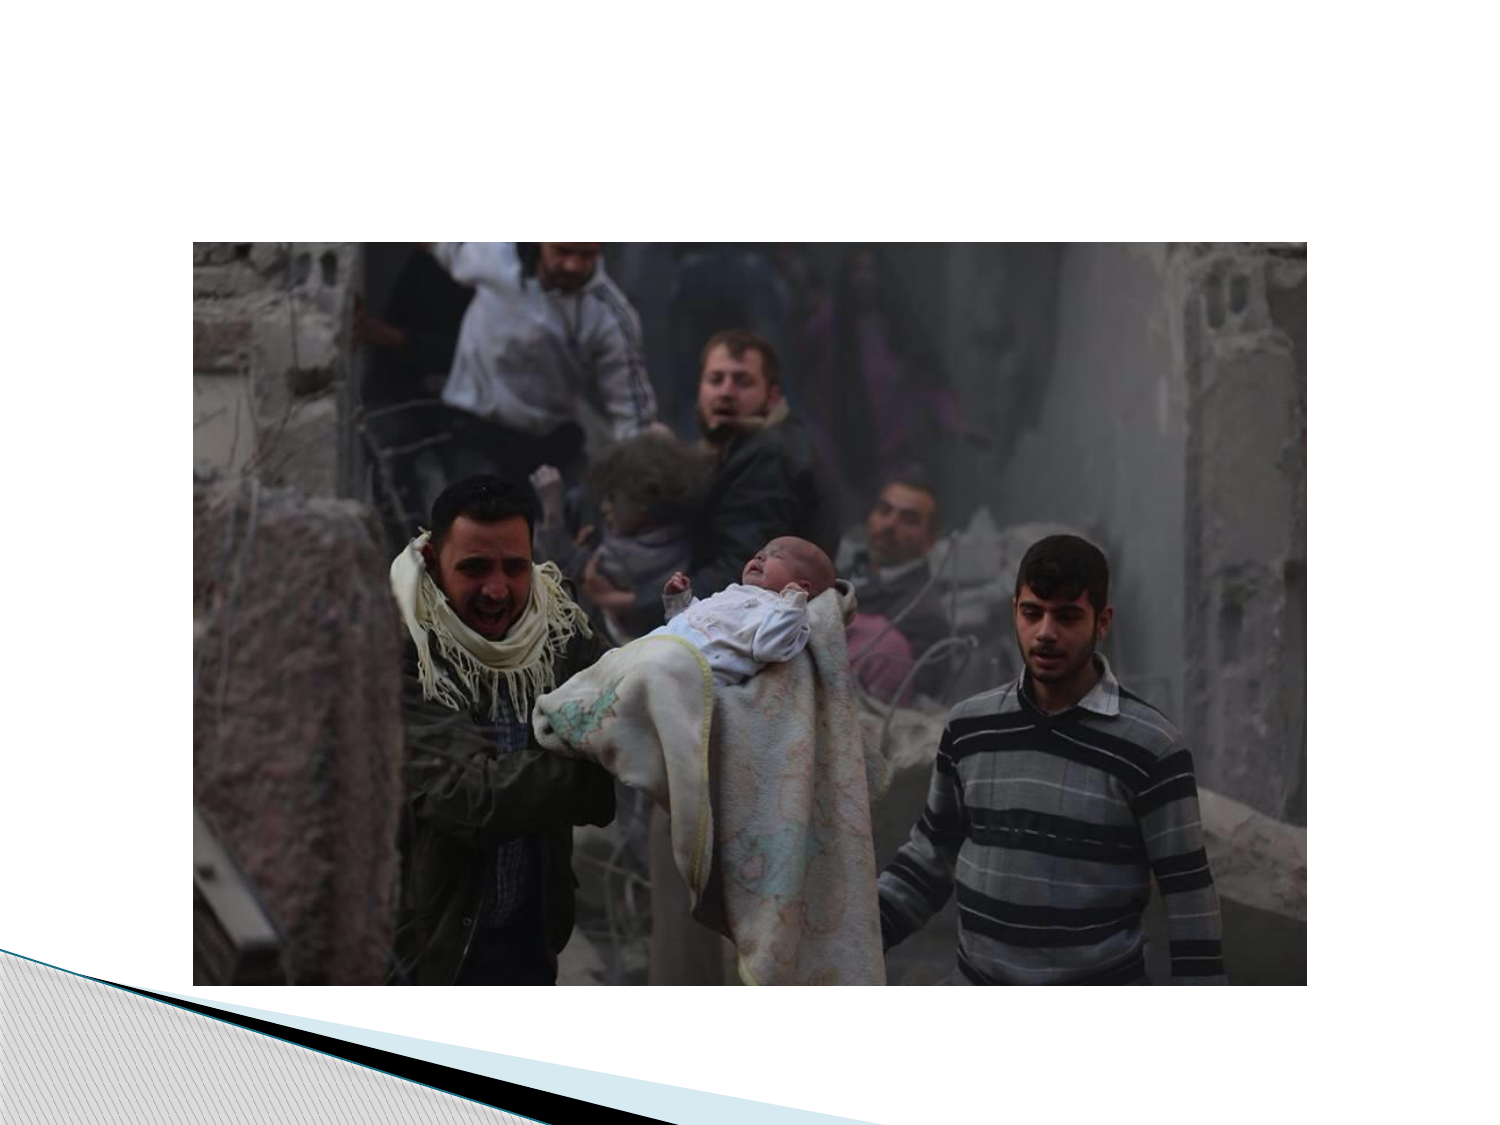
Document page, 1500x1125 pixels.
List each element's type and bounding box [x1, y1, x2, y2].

list [192, 242, 1307, 986]
